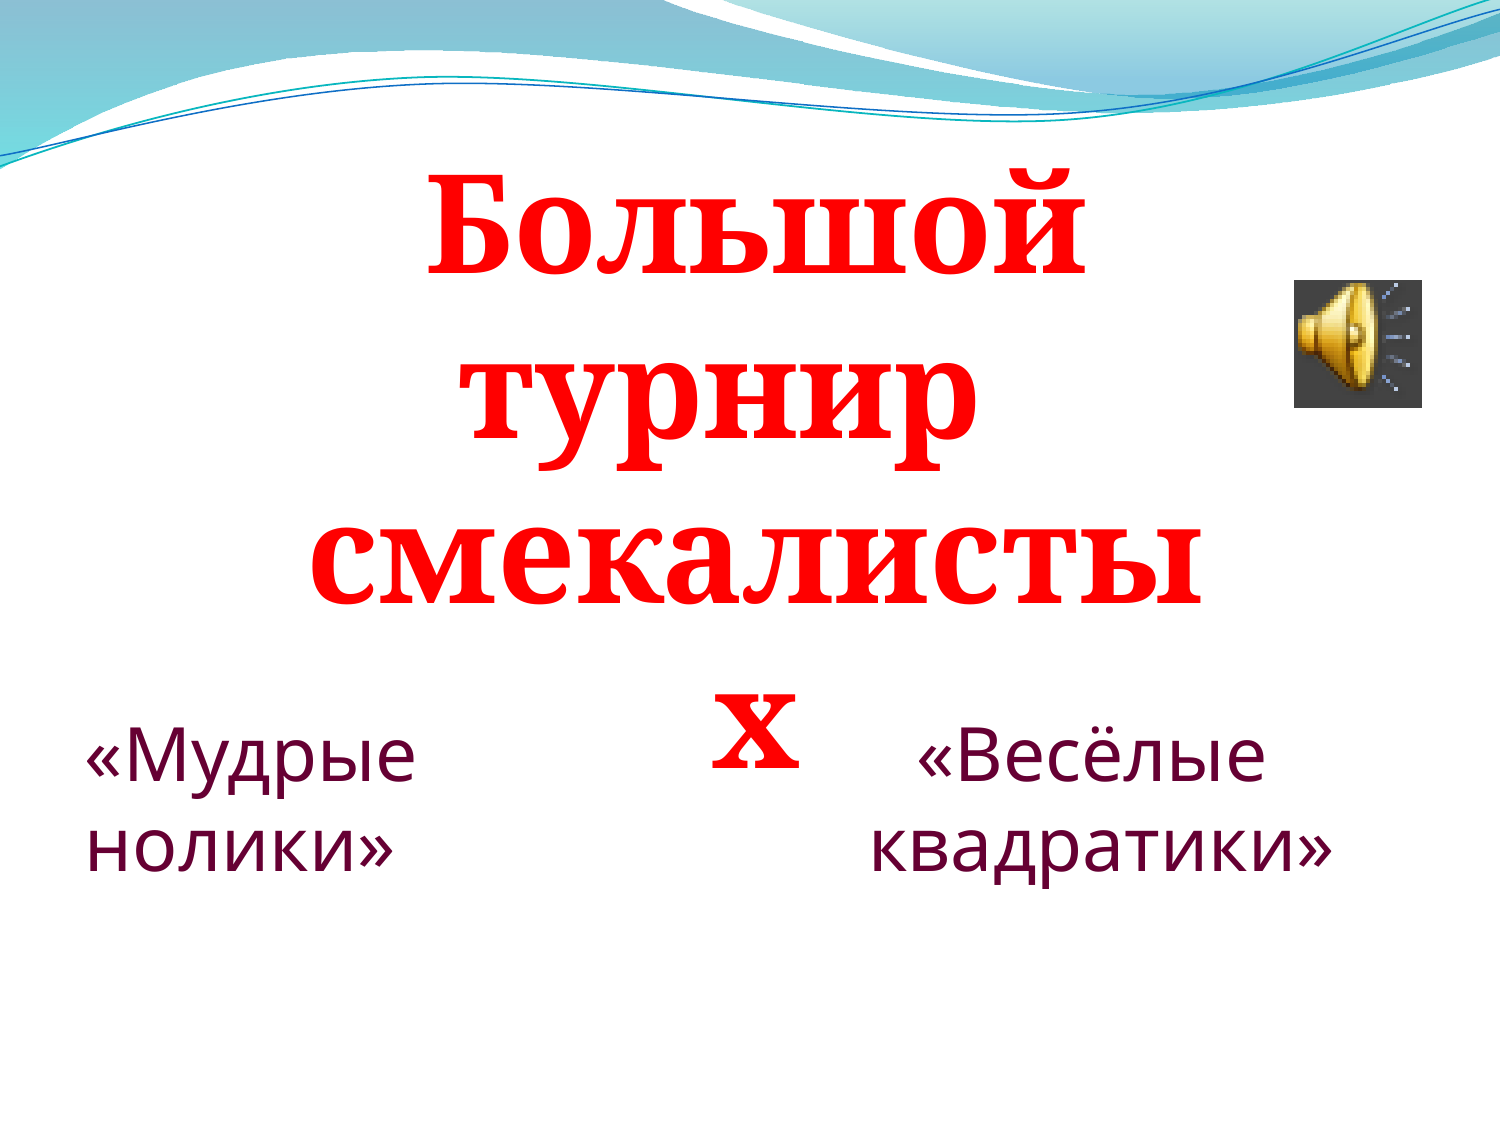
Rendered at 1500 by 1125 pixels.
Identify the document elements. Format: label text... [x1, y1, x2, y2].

text_box «Мудрые нолики» [70, 609, 680, 940]
picture [1293, 278, 1424, 410]
text_box Большой турнир смекалистых [281, 128, 1231, 804]
text_box «Весёлые квадратики» [738, 609, 1465, 895]
